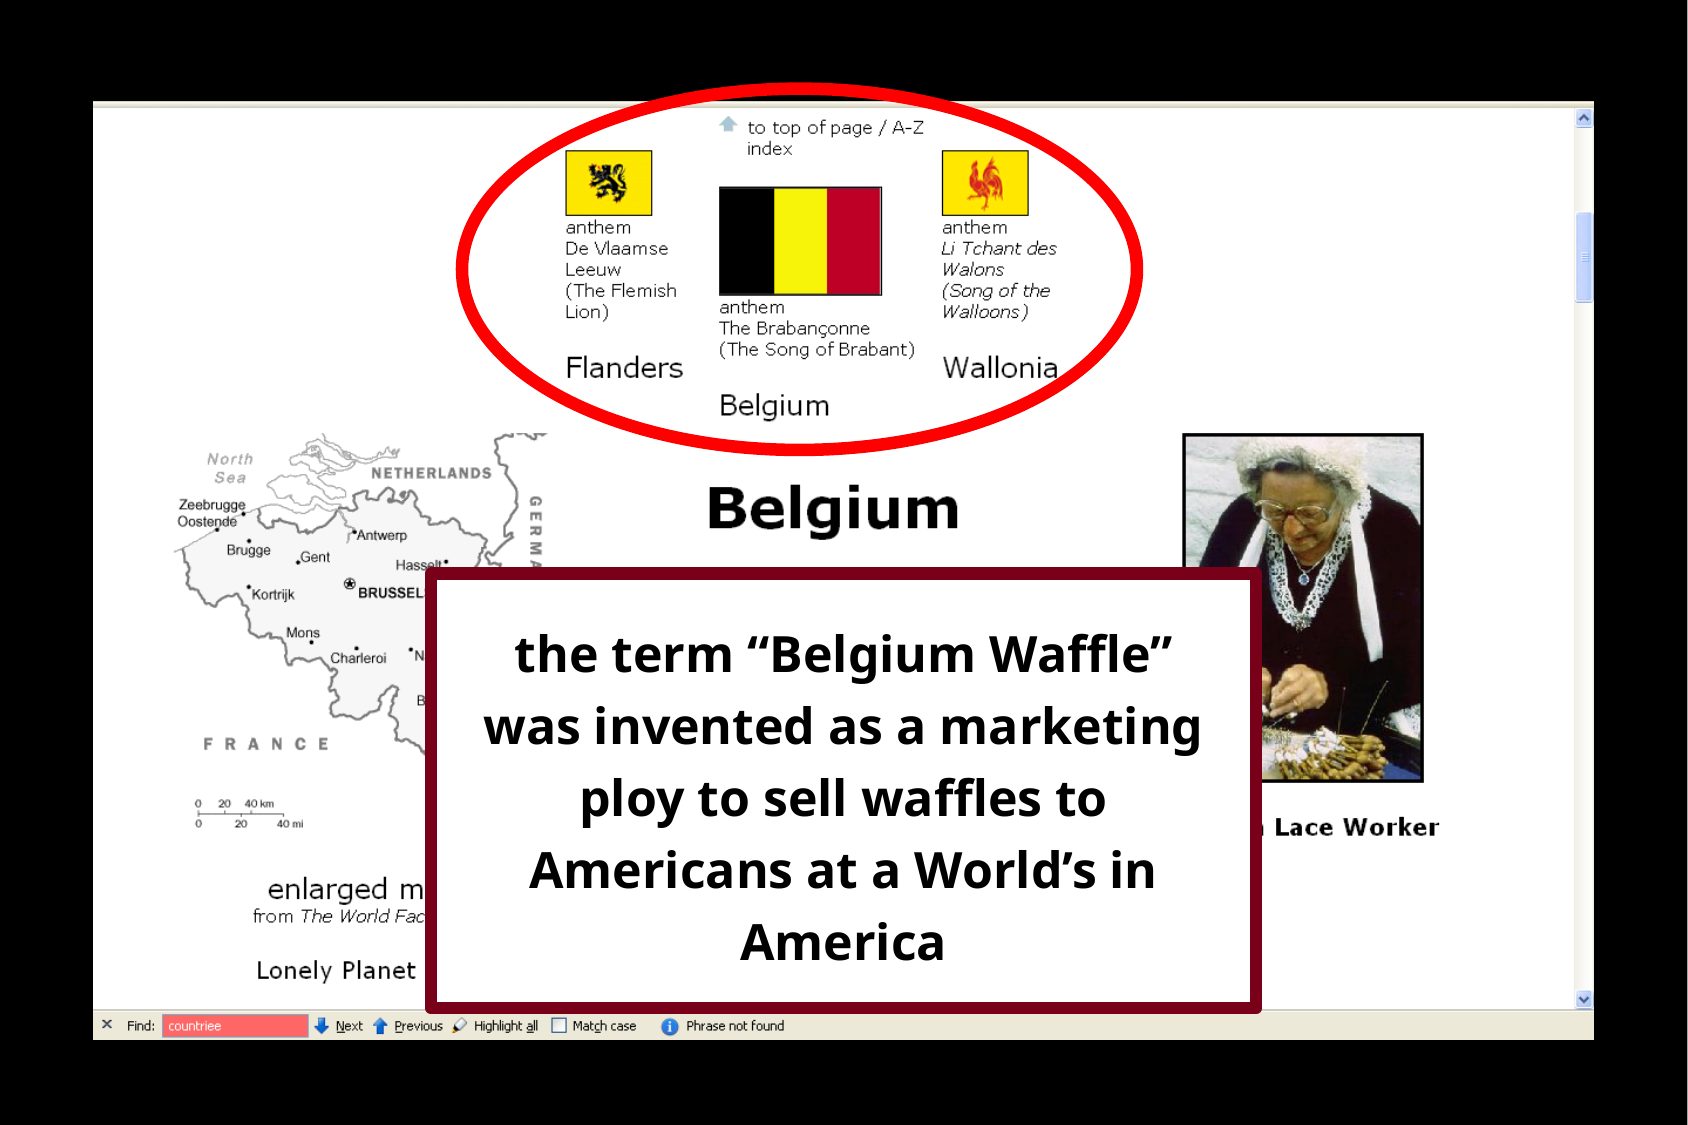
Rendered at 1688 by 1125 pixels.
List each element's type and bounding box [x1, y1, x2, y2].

text_box [681, 88, 918, 100]
picture [93, 101, 1594, 1040]
